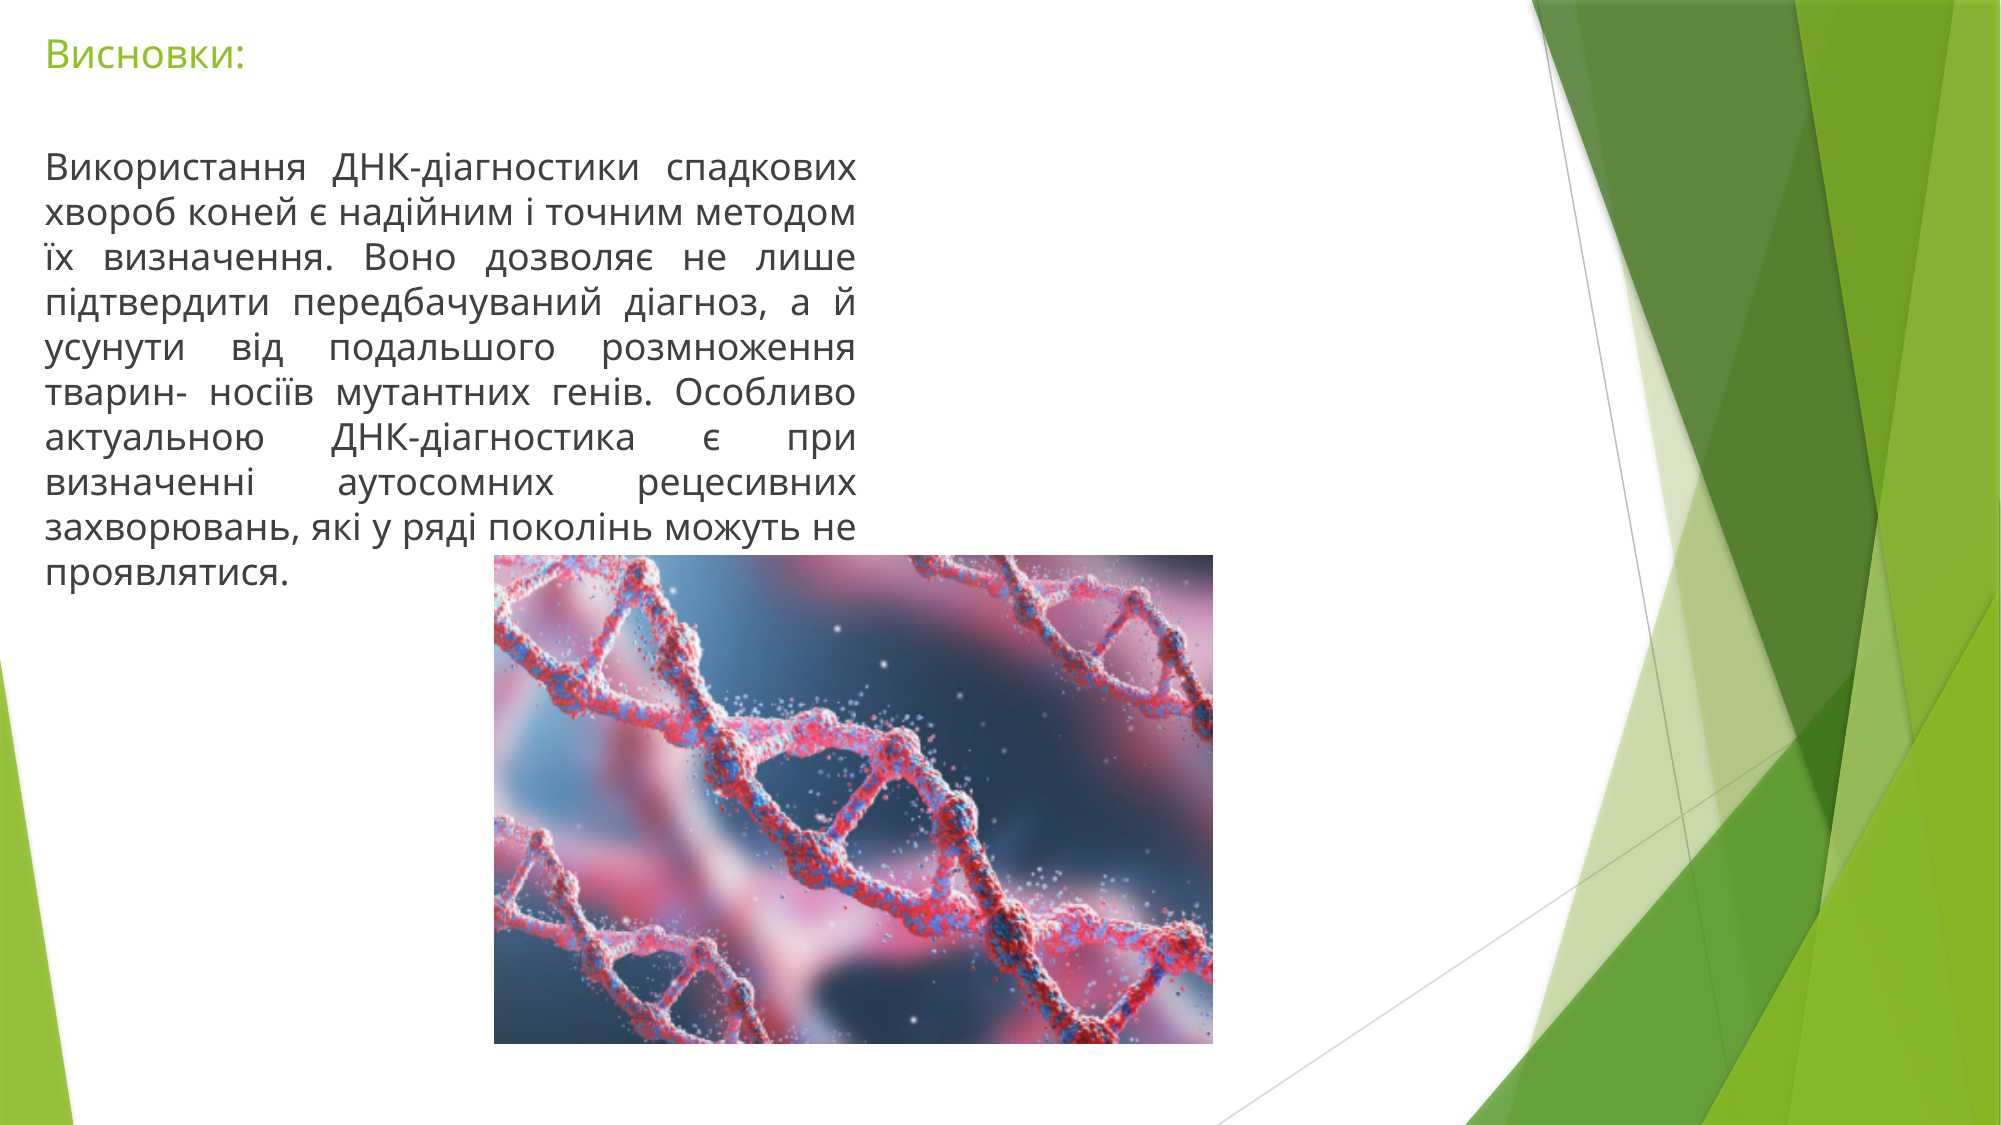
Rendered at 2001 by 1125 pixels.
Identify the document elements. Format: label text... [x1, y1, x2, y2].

title Висновки: [29, 21, 873, 85]
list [493, 555, 1214, 1045]
list Використання ДНК-діагностики спадкових хвороб коней є надійним і точним методом їх визначення. Воно дозволяє не лише підтвердити передбачуваний діагноз, а й усунути від подальшого розмноження тварин- носіїв мутантних генів. Особливо актуальною ДНК-діагностика є при визначенні аутосомних рецесивних захворювань, які у ряді поколінь можуть не проявлятися. [29, 135, 873, 1084]
